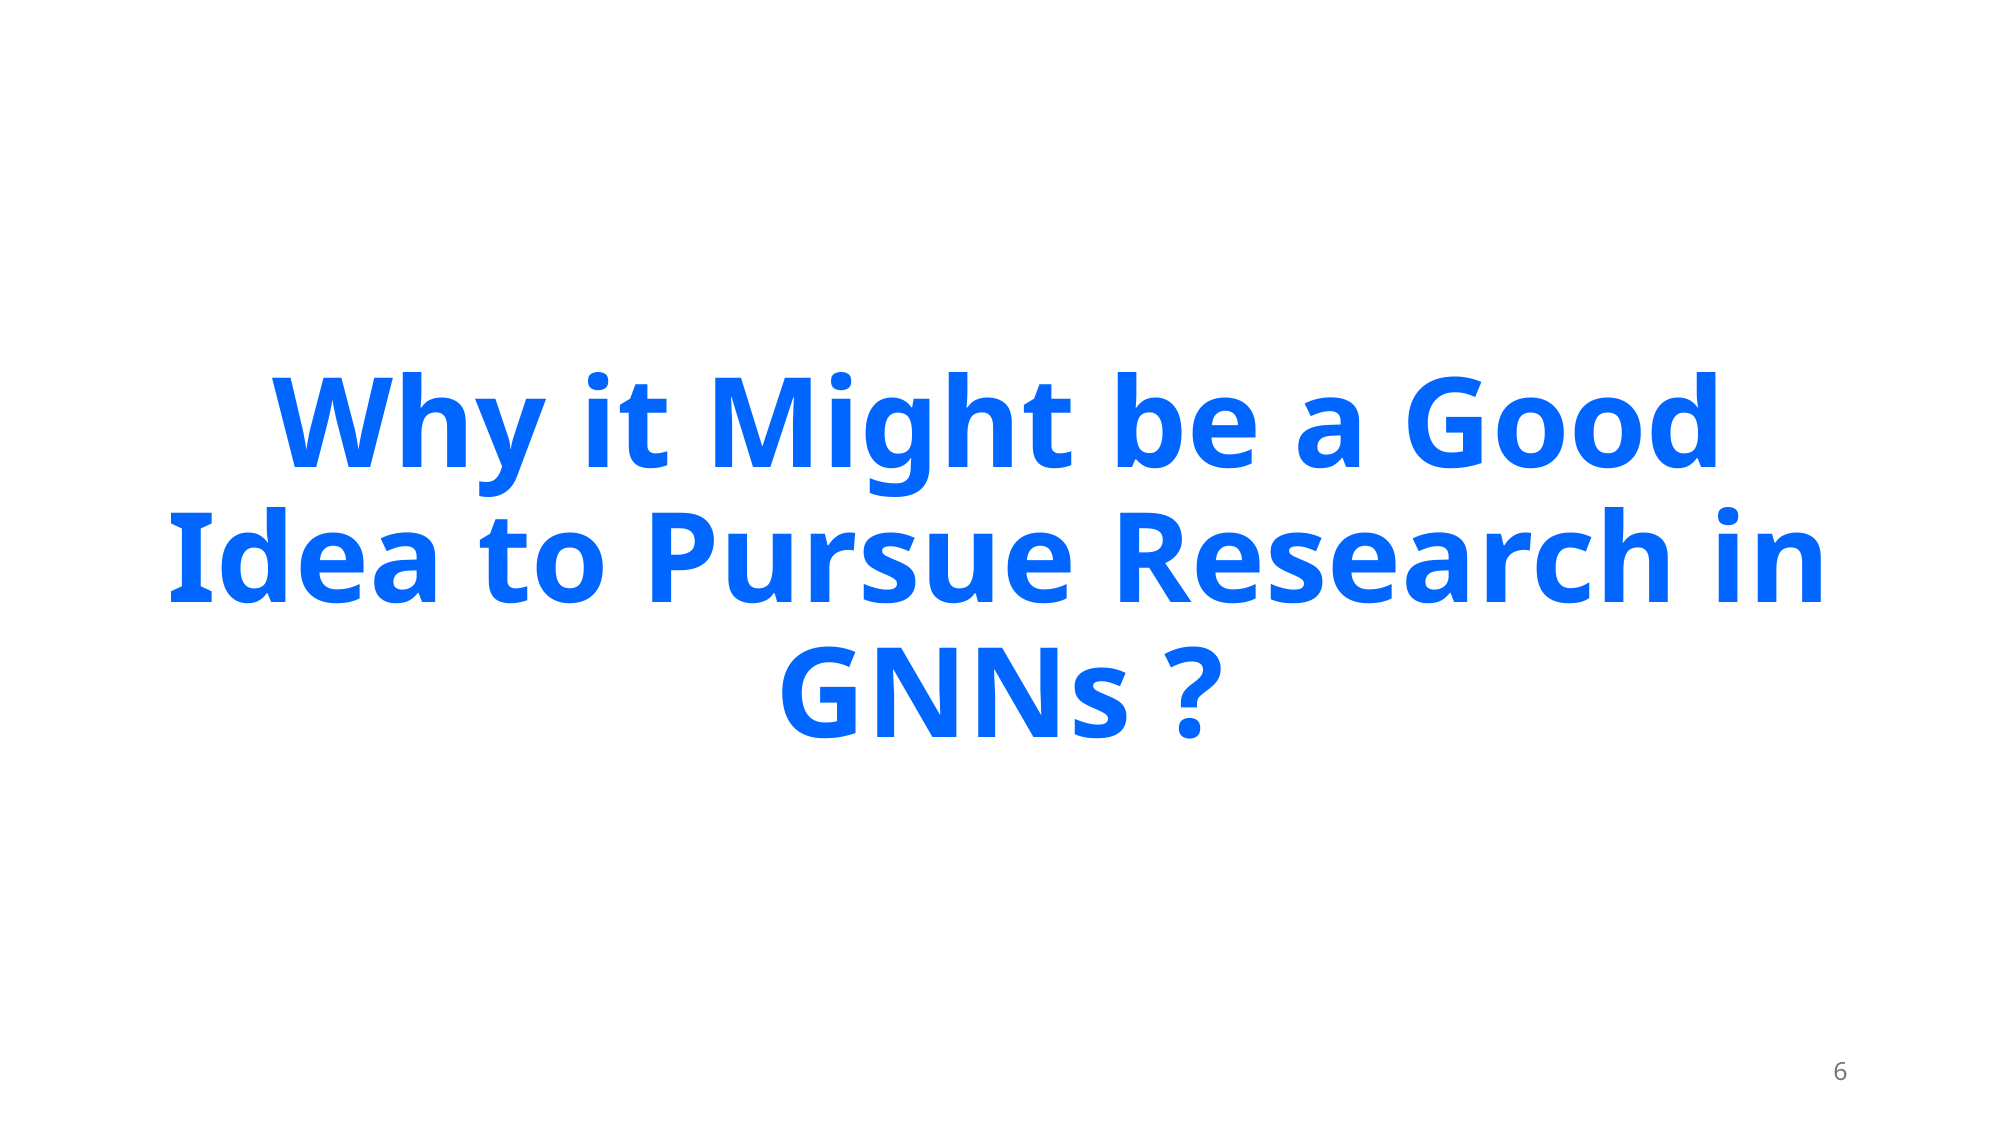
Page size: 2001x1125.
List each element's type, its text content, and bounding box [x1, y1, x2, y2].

title Why it Might be a Good Idea to Pursue Research in GNNs ? [137, 298, 1863, 827]
slide_number 6 [1412, 1042, 1863, 1103]
